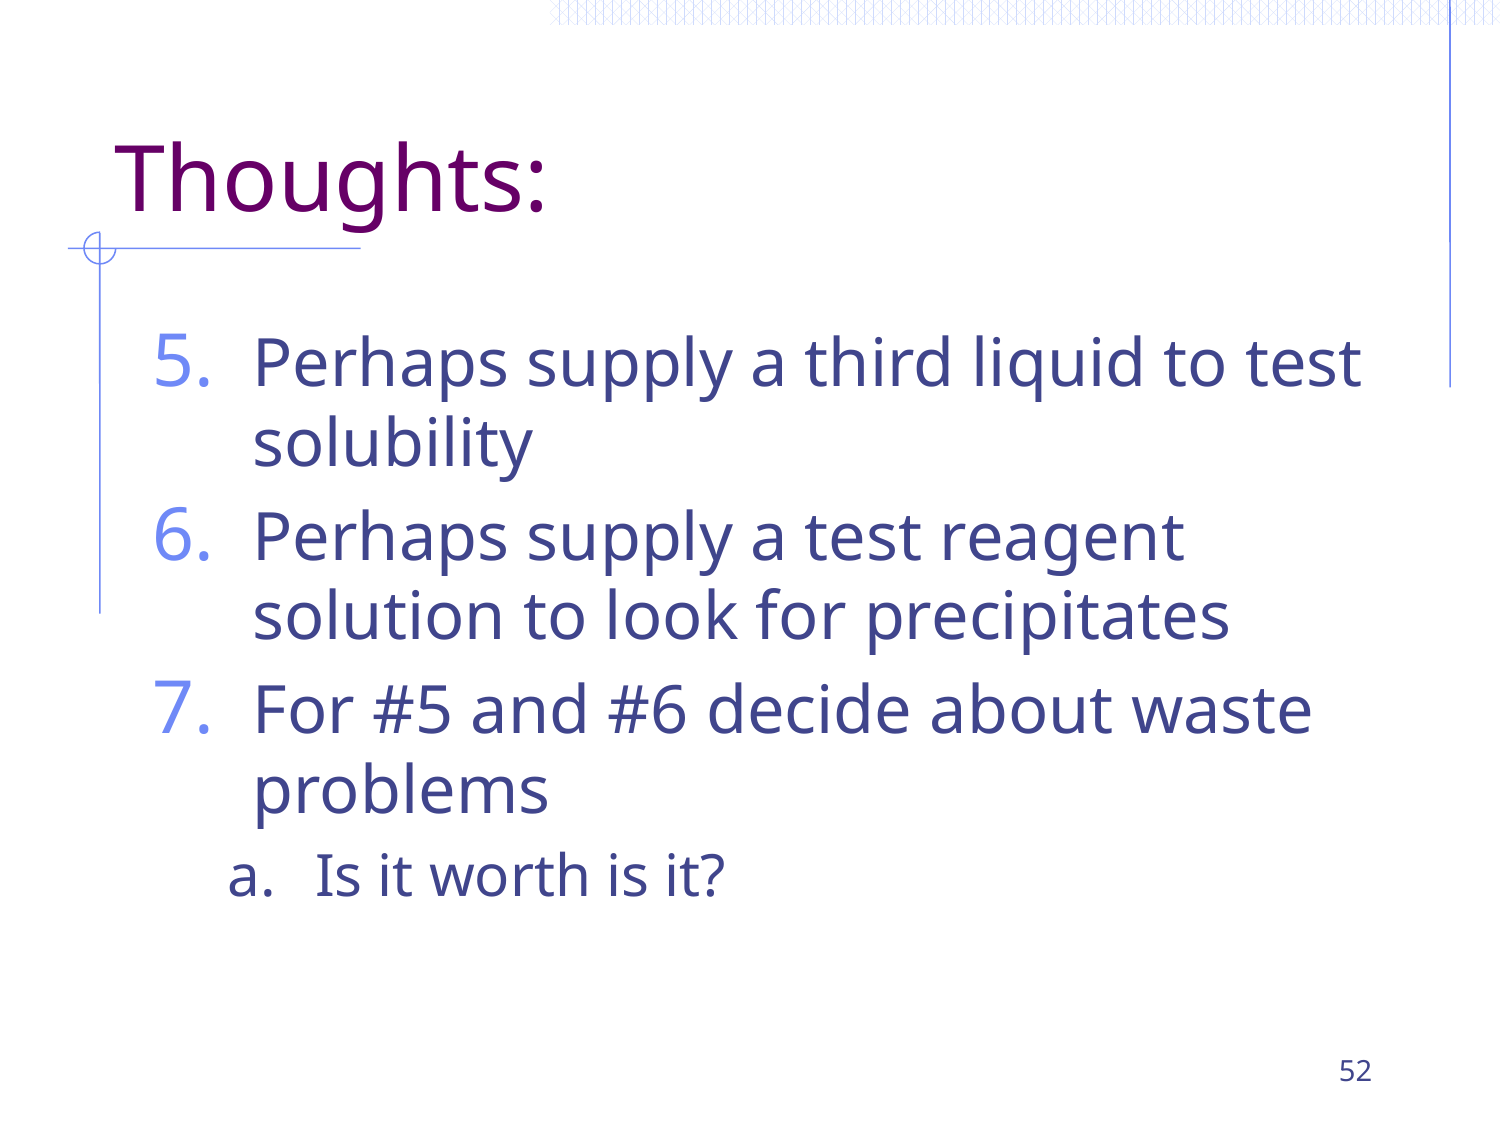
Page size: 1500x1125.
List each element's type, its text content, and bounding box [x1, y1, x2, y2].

list Perhaps supply a third liquid to test solubility Perhaps supply a test reagent solution to look for precipitates For #5 and #6 decide about waste problems Is it worth is it? [137, 312, 1413, 988]
title Thoughts: [99, 50, 1375, 238]
slide_number 52 [1074, 1025, 1388, 1100]
